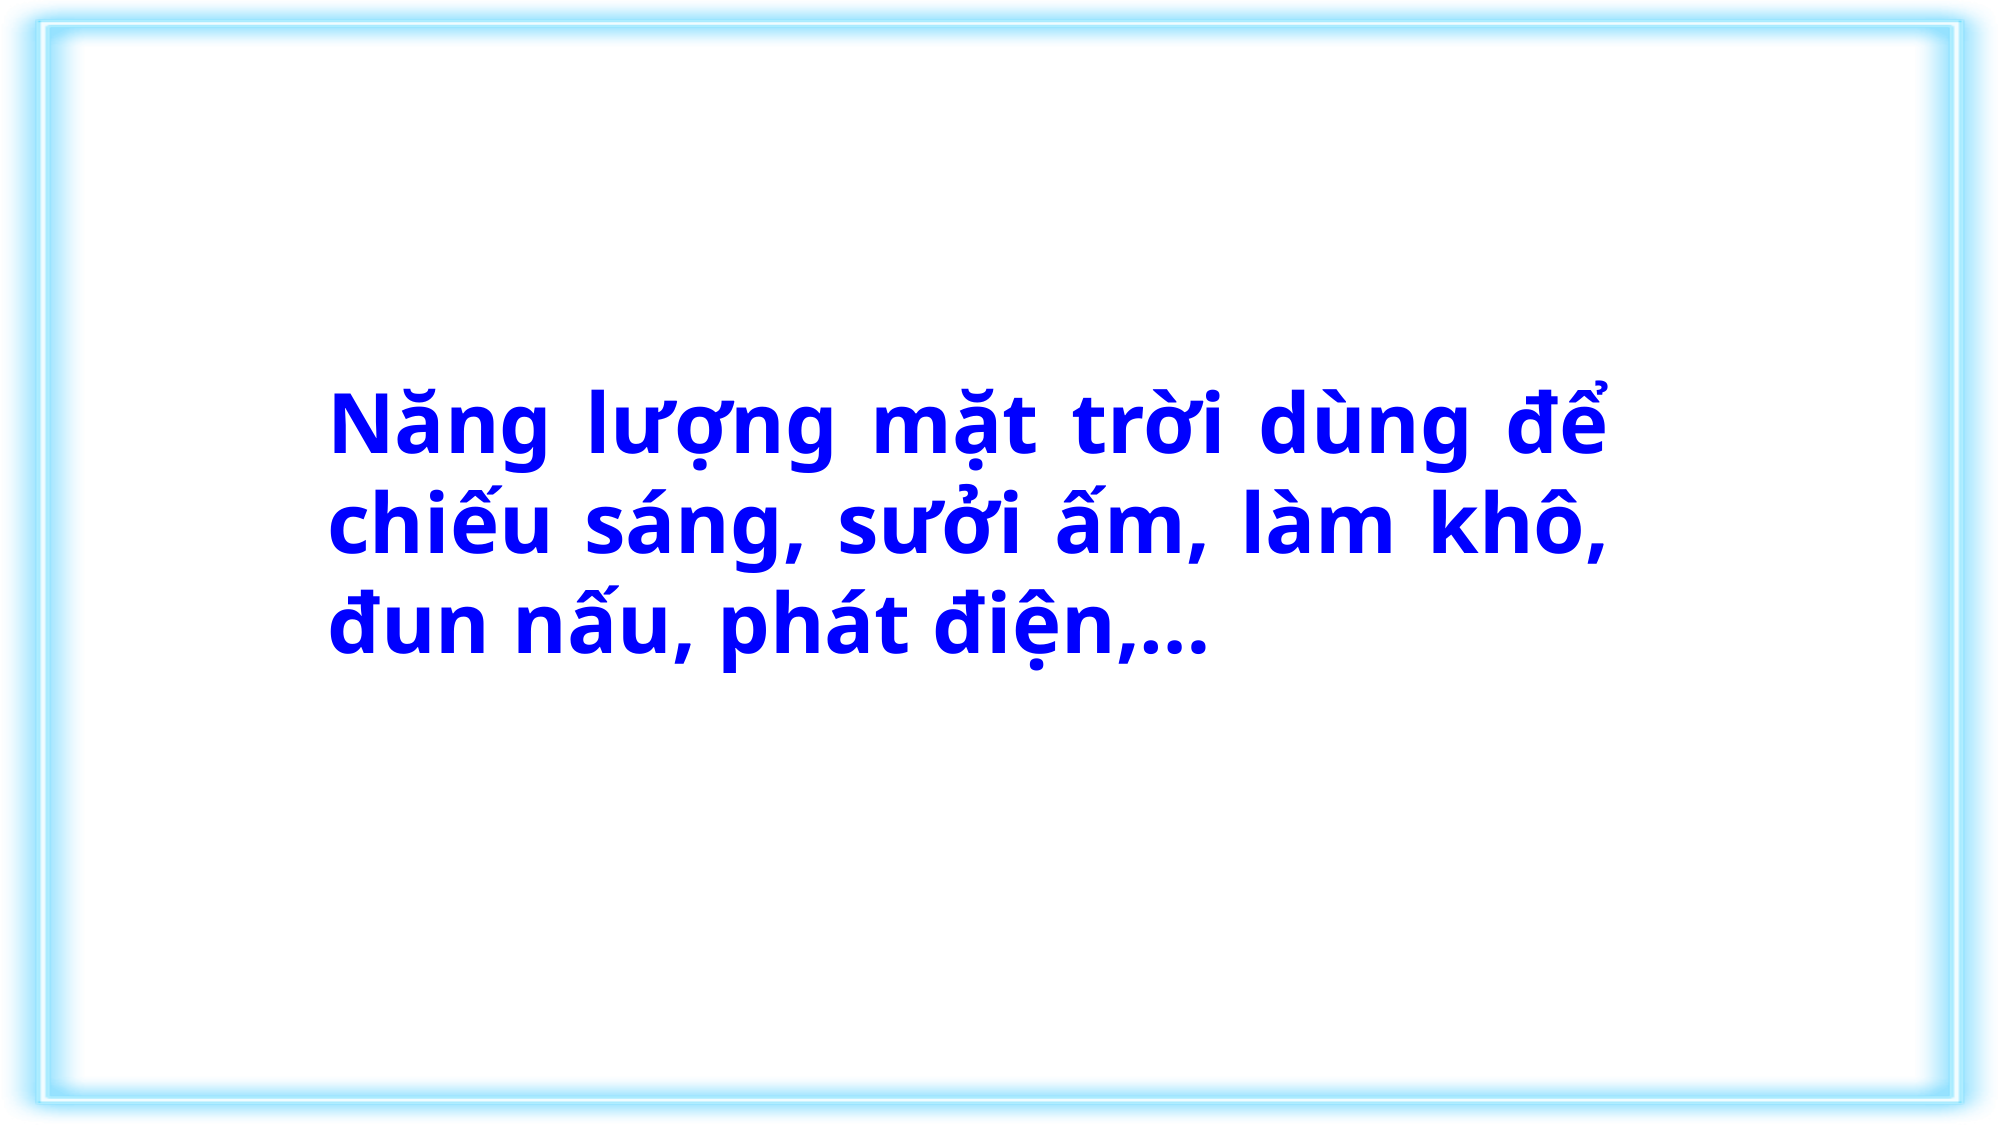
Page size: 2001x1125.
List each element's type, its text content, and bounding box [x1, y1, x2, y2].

text_box Năng lượng mặt trời dùng để chiếu sáng, sưởi ấm, làm khô, đun nấu, phát điện,… [312, 362, 1625, 678]
picture [0, 0, 2001, 1125]
